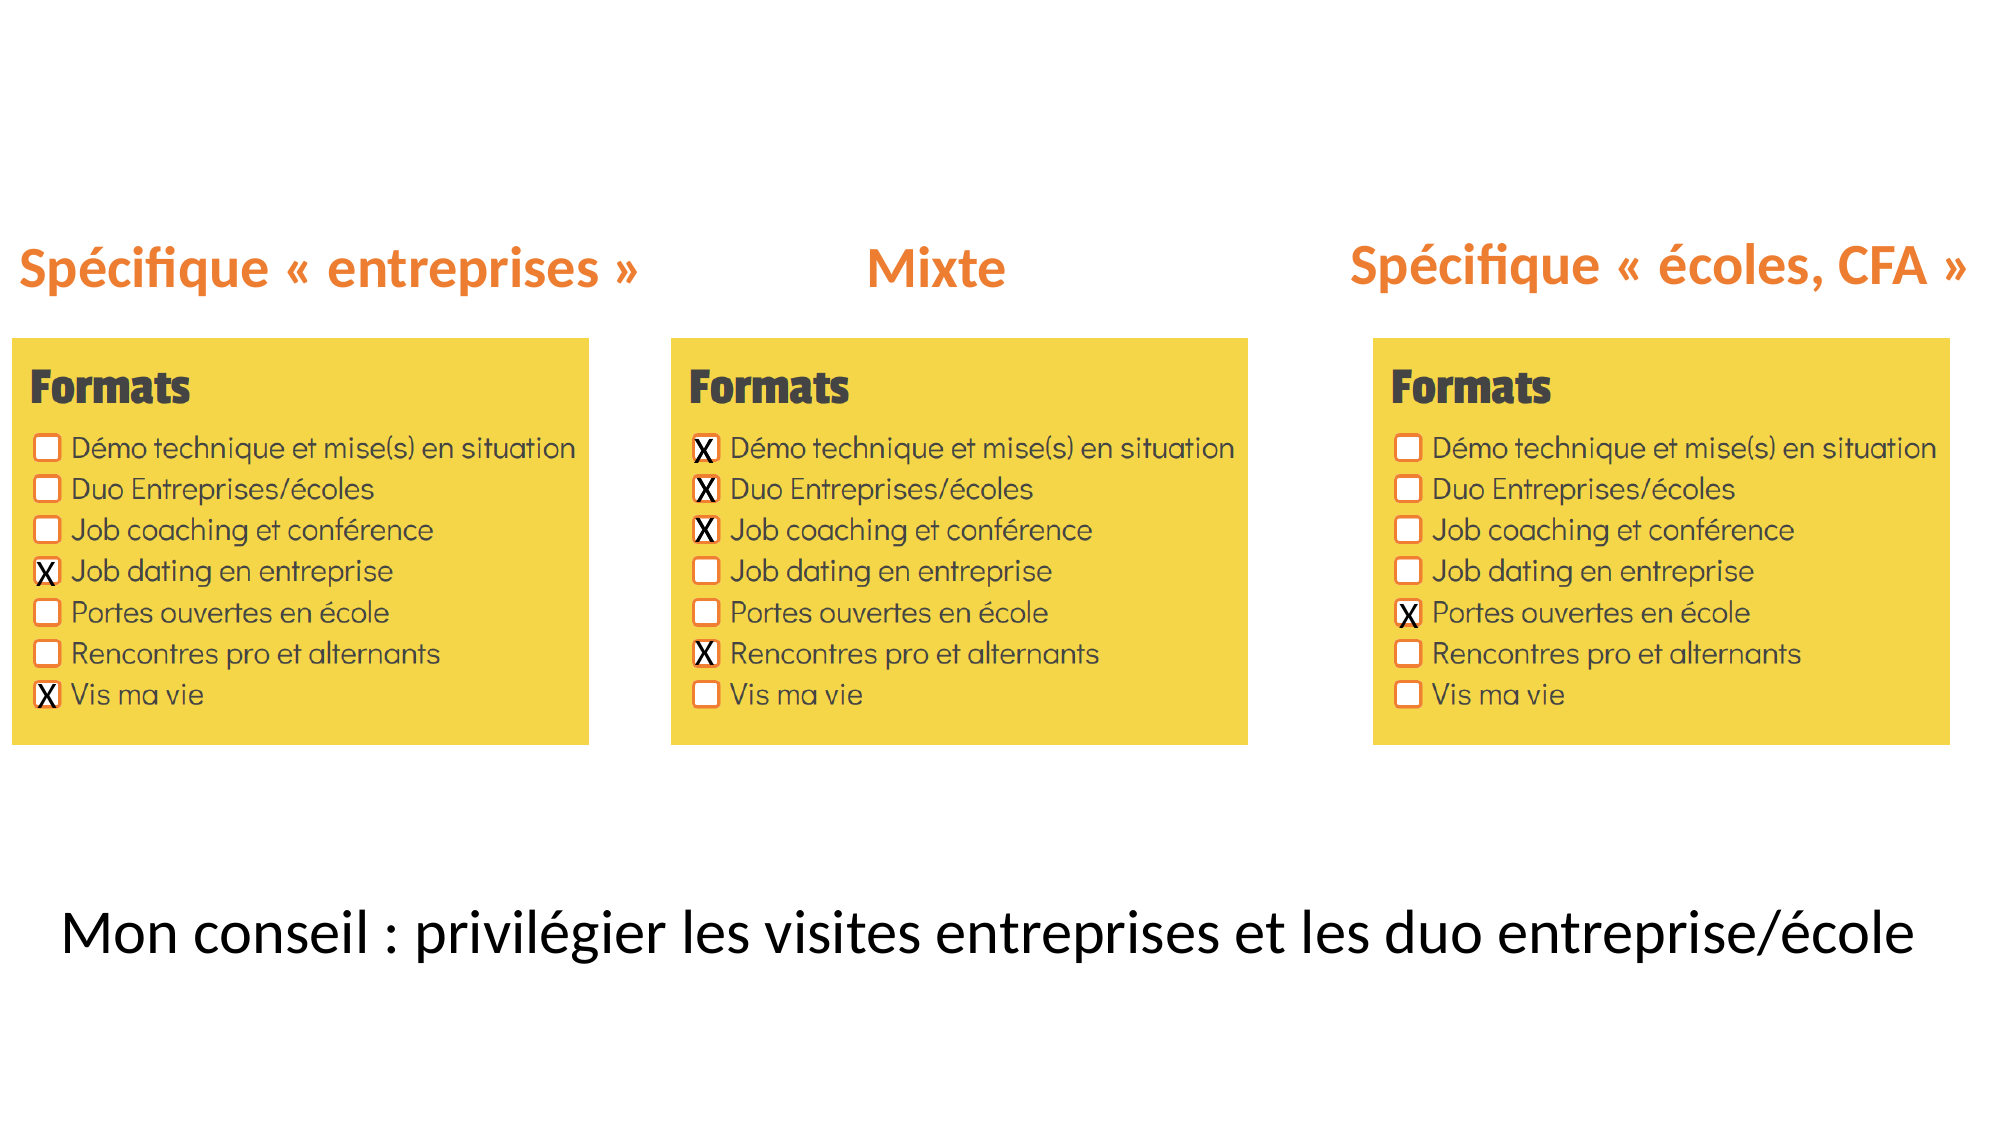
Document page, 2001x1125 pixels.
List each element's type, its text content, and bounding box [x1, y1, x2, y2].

picture [670, 338, 1248, 746]
text_box Spécifique « écoles, CFA » [1335, 218, 1988, 304]
text_box Mon conseil : privilégier les visites entreprises et les duo entreprise/école [45, 883, 1974, 974]
picture [12, 338, 589, 746]
text_box Mixte [851, 221, 1022, 307]
picture [1373, 338, 1950, 746]
text_box Spécifique « entreprises » [4, 221, 659, 307]
